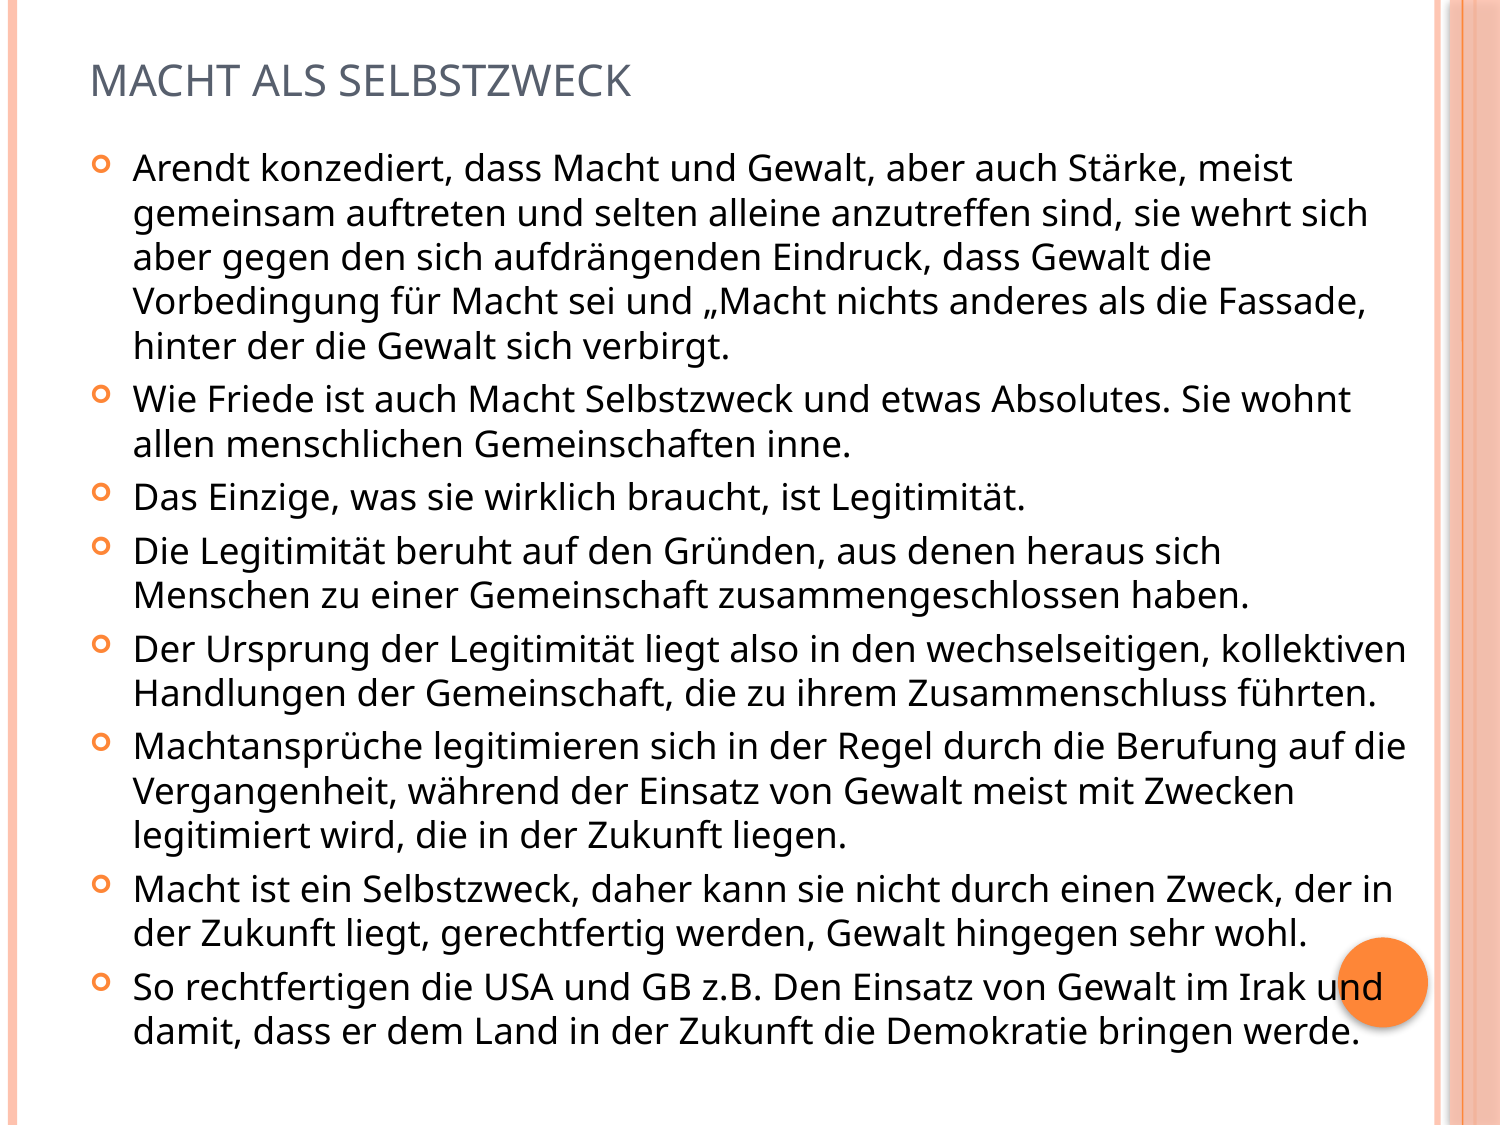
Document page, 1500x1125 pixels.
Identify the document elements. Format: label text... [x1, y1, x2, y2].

list Arendt konzediert, dass Macht und Gewalt, aber auch Stärke, meist gemeinsam auftreten und selten alleine anzutreffen sind, sie wehrt sich aber gegen den sich aufdrängenden Eindruck, dass Gewalt die Vorbedingung für Macht sei und „Macht nichts anderes als die Fassade, hinter der die Gewalt sich verbirgt. Wie Friede ist auch Macht Selbstzweck und etwas Absolutes. Sie wohnt allen menschlichen Gemeinschaften inne. Das Einzige, was sie wirklich braucht, ist Legitimität. Die Legitimität beruht auf den Gründen, aus denen heraus sich Menschen zu einer Gemeinschaft zusammengeschlossen haben. Der Ursprung der Legitimität liegt also in den wechselseitigen, kollektiven Handlungen der Gemeinschaft, die zu ihrem Zusammenschluss führten. Machtansprüche legitimieren sich in der Regel durch die Berufung auf die Vergangenheit, während der Einsatz von Gewalt meist mit Zwecken legitimiert wird, die in der Zukunft liegen. Macht ist ein Selbstzweck, daher kann sie nicht durch einen Zweck, der in der Zukunft liegt, gerechtfertig werden, Gewalt hingegen sehr wohl. So rechtfertigen die USA und GB z.B. Den Einsatz von Gewalt im Irak und damit, dass er dem Land in der Zukunft die Demokratie bringen werde. [75, 137, 1425, 1088]
title Macht als Selbstzweck [75, 45, 1425, 113]
